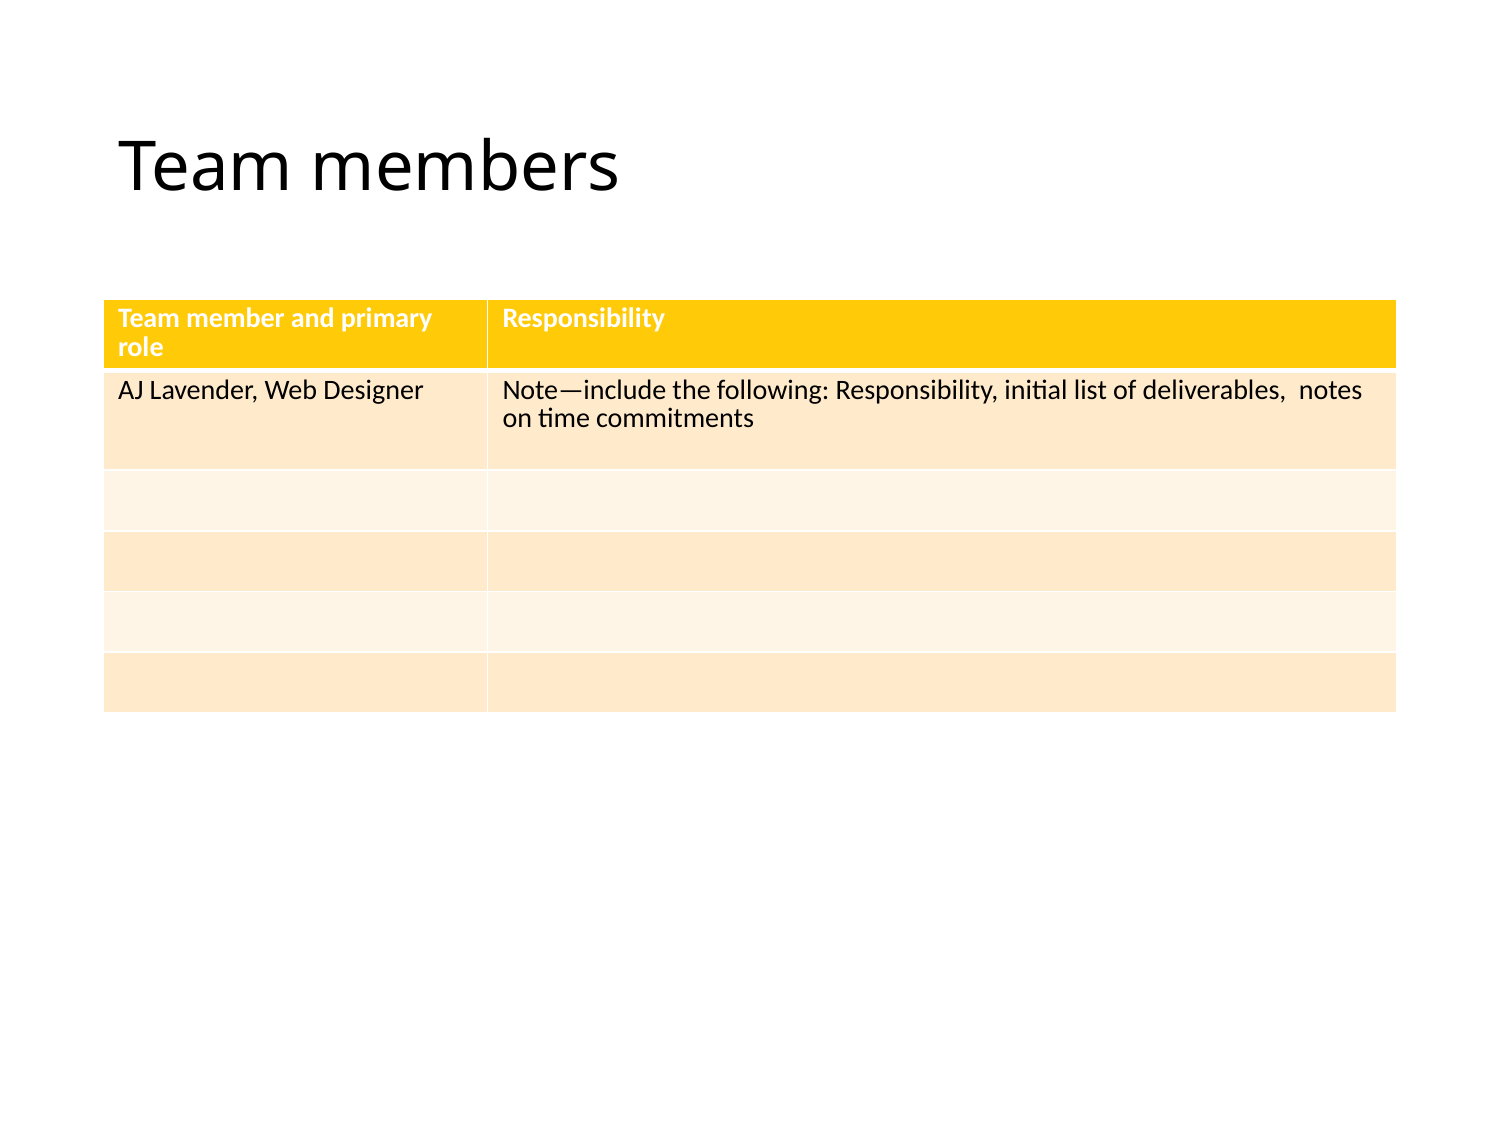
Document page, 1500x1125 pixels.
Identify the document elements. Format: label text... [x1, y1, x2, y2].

table_cell Note—include the following: Responsibility, initial list of deliverables, notes on time commitments [488, 373, 1396, 469]
table_cell [104, 532, 487, 591]
table_cell [488, 471, 1396, 530]
title Team members [103, 59, 1397, 278]
table_cell [488, 592, 1396, 651]
table_cell [488, 532, 1396, 591]
table_header Responsibility [488, 300, 1396, 368]
table_header Team member and primary role [104, 300, 487, 368]
table_cell [104, 653, 487, 712]
table_cell [104, 471, 487, 530]
table_cell [488, 653, 1396, 712]
table_cell [104, 592, 487, 651]
table_cell AJ Lavender, Web Designer [104, 373, 487, 469]
